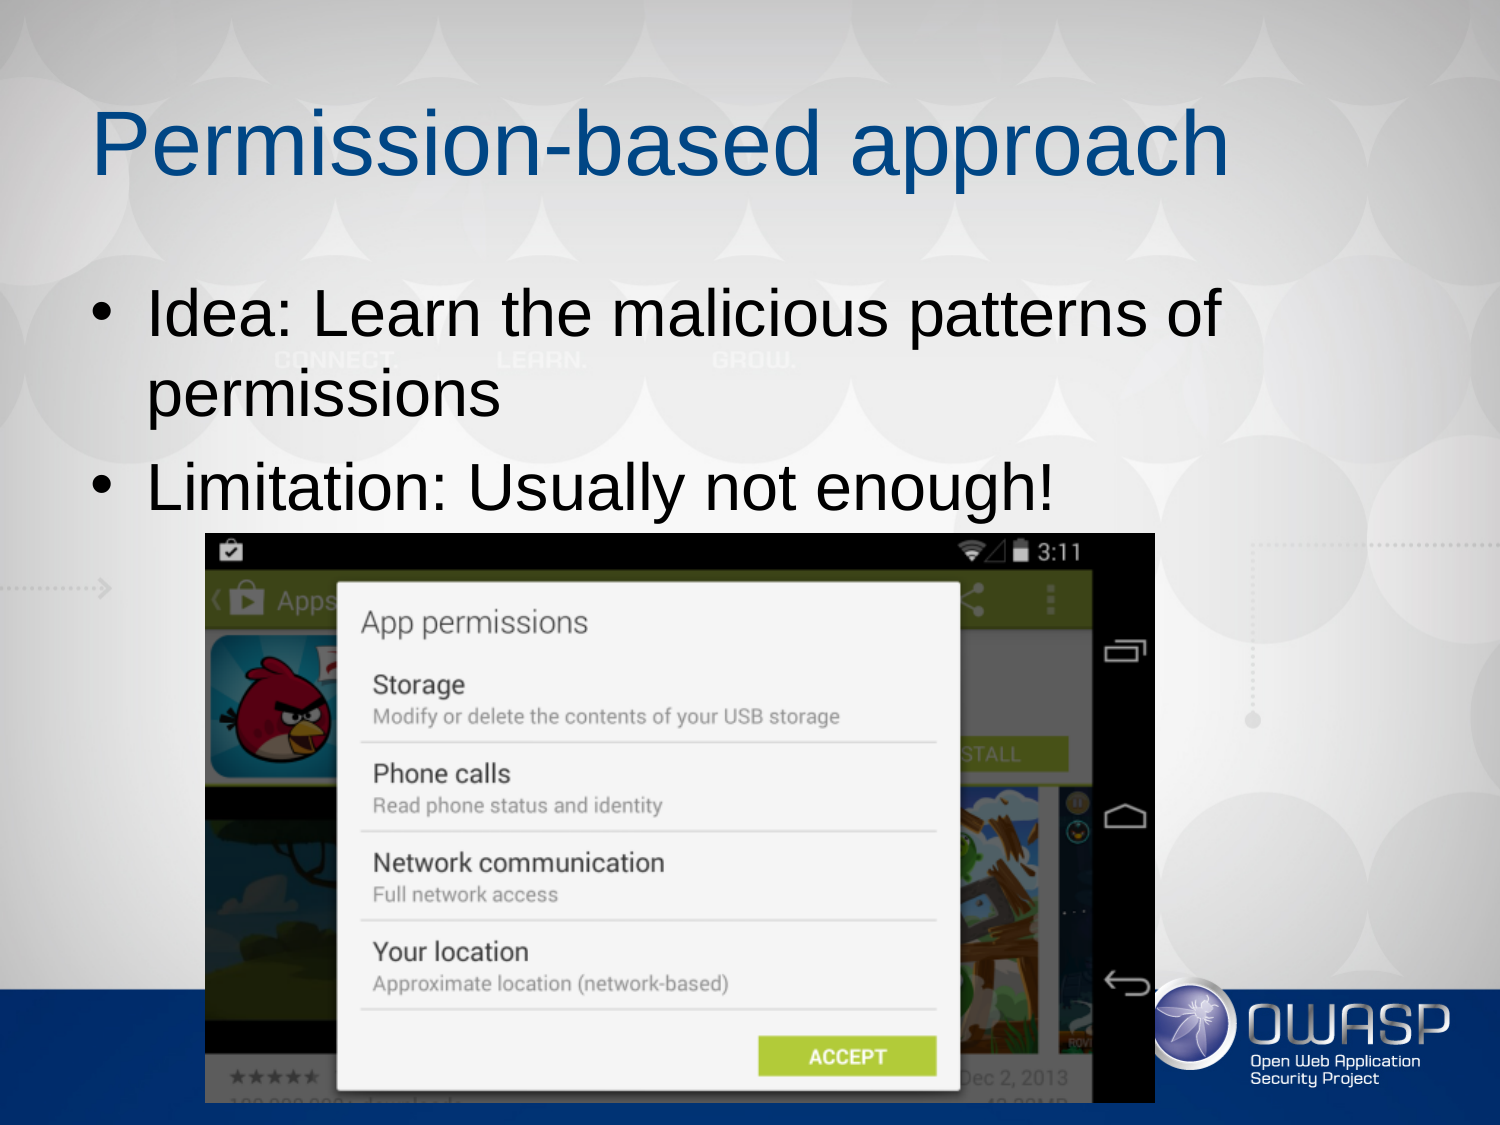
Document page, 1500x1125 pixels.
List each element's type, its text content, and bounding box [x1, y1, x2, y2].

list Idea: Learn the malicious patterns of permissions Limitation: Usually not enough! [75, 262, 1425, 940]
title Permission-based approach [75, 45, 1425, 233]
picture [0, 0, 1500, 1125]
